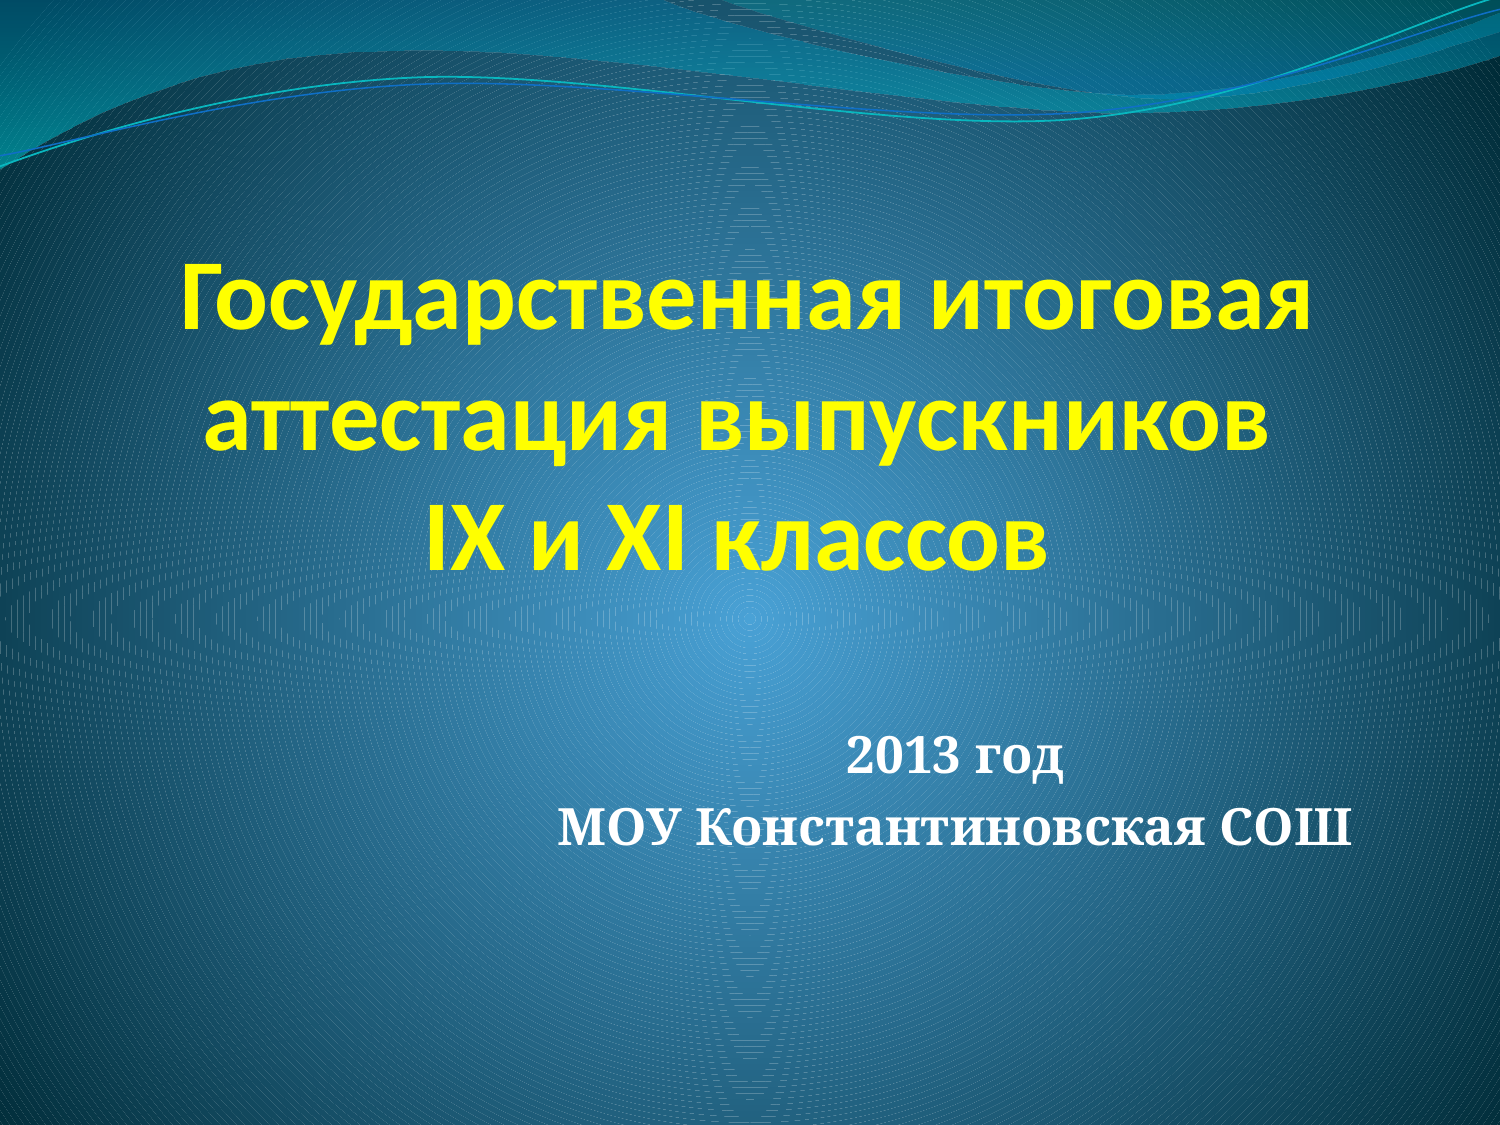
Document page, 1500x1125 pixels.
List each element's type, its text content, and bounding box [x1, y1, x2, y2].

subtitle 2013 год МОУ Константиновская СОШ [550, 714, 1372, 925]
title Государственная итоговая аттестация выпускников IX и XI классов [112, 222, 1388, 591]
